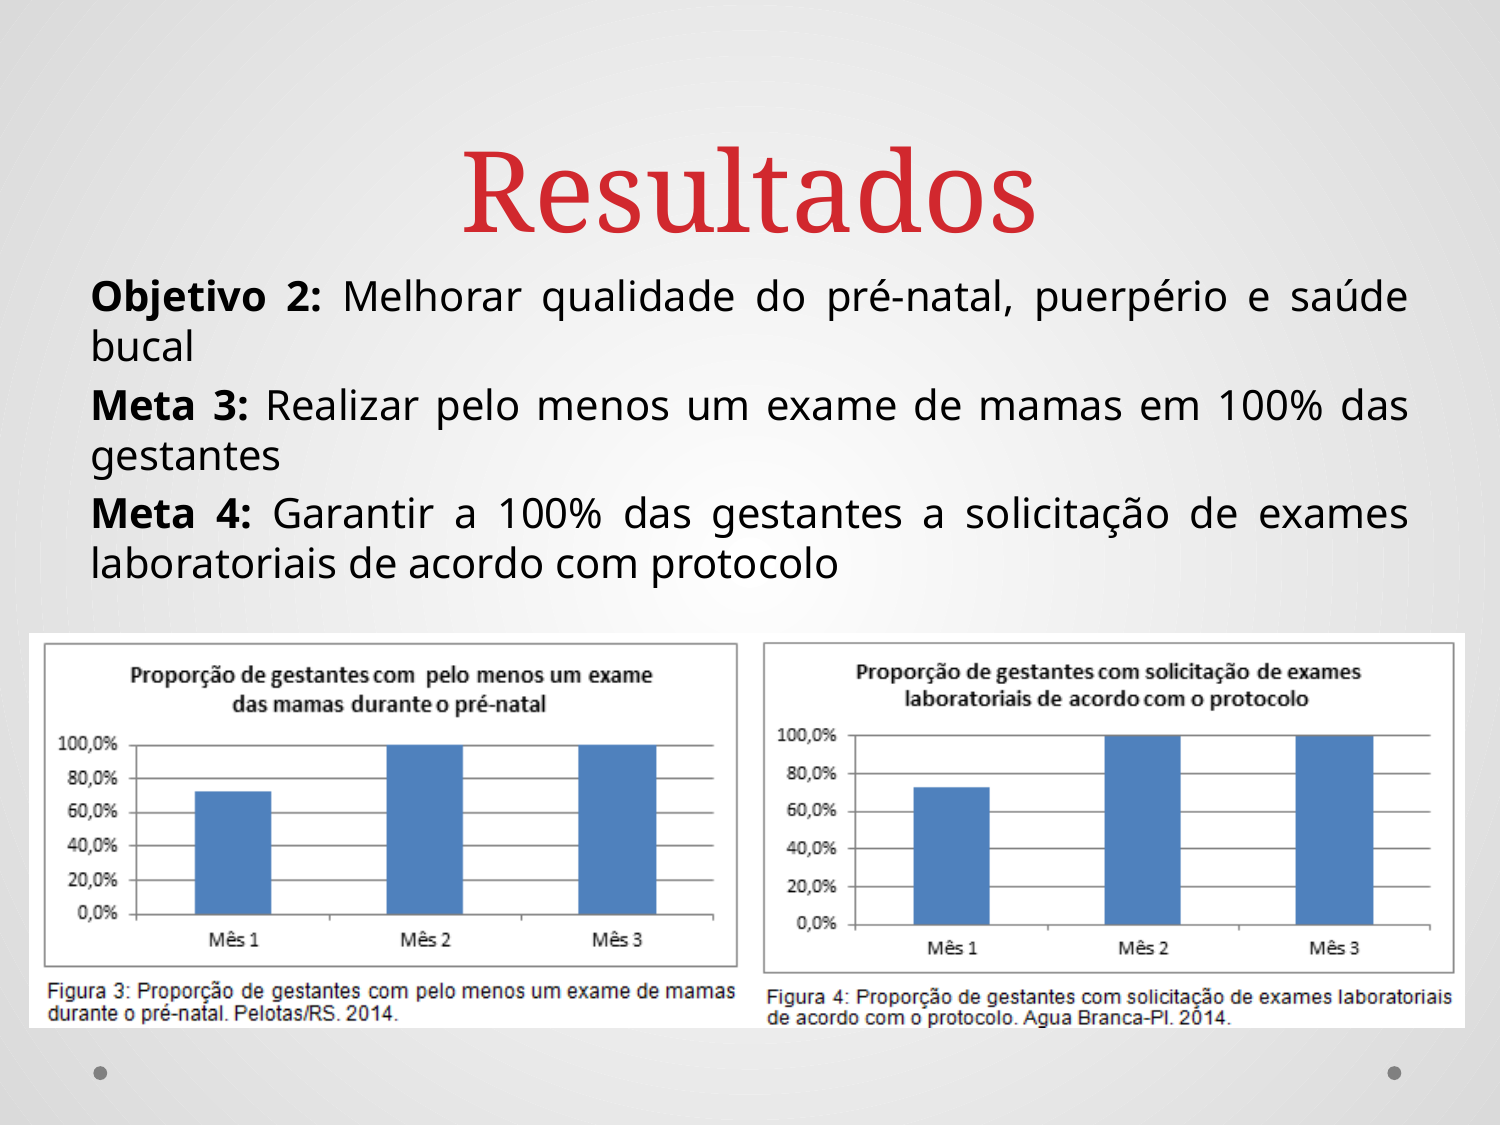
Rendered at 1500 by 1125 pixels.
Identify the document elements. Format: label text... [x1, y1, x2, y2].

title Resultados [75, 0, 1425, 262]
list Objetivo 2: Melhorar qualidade do pré-natal, puerpério e saúde bucal Meta 3: Realizar pelo menos um exame de mamas em 100% das gestantes Meta 4: Garantir a 100% das gestantes a solicitação de exames laboratoriais de acordo com protocolo [75, 262, 1425, 631]
picture [29, 633, 1466, 1029]
